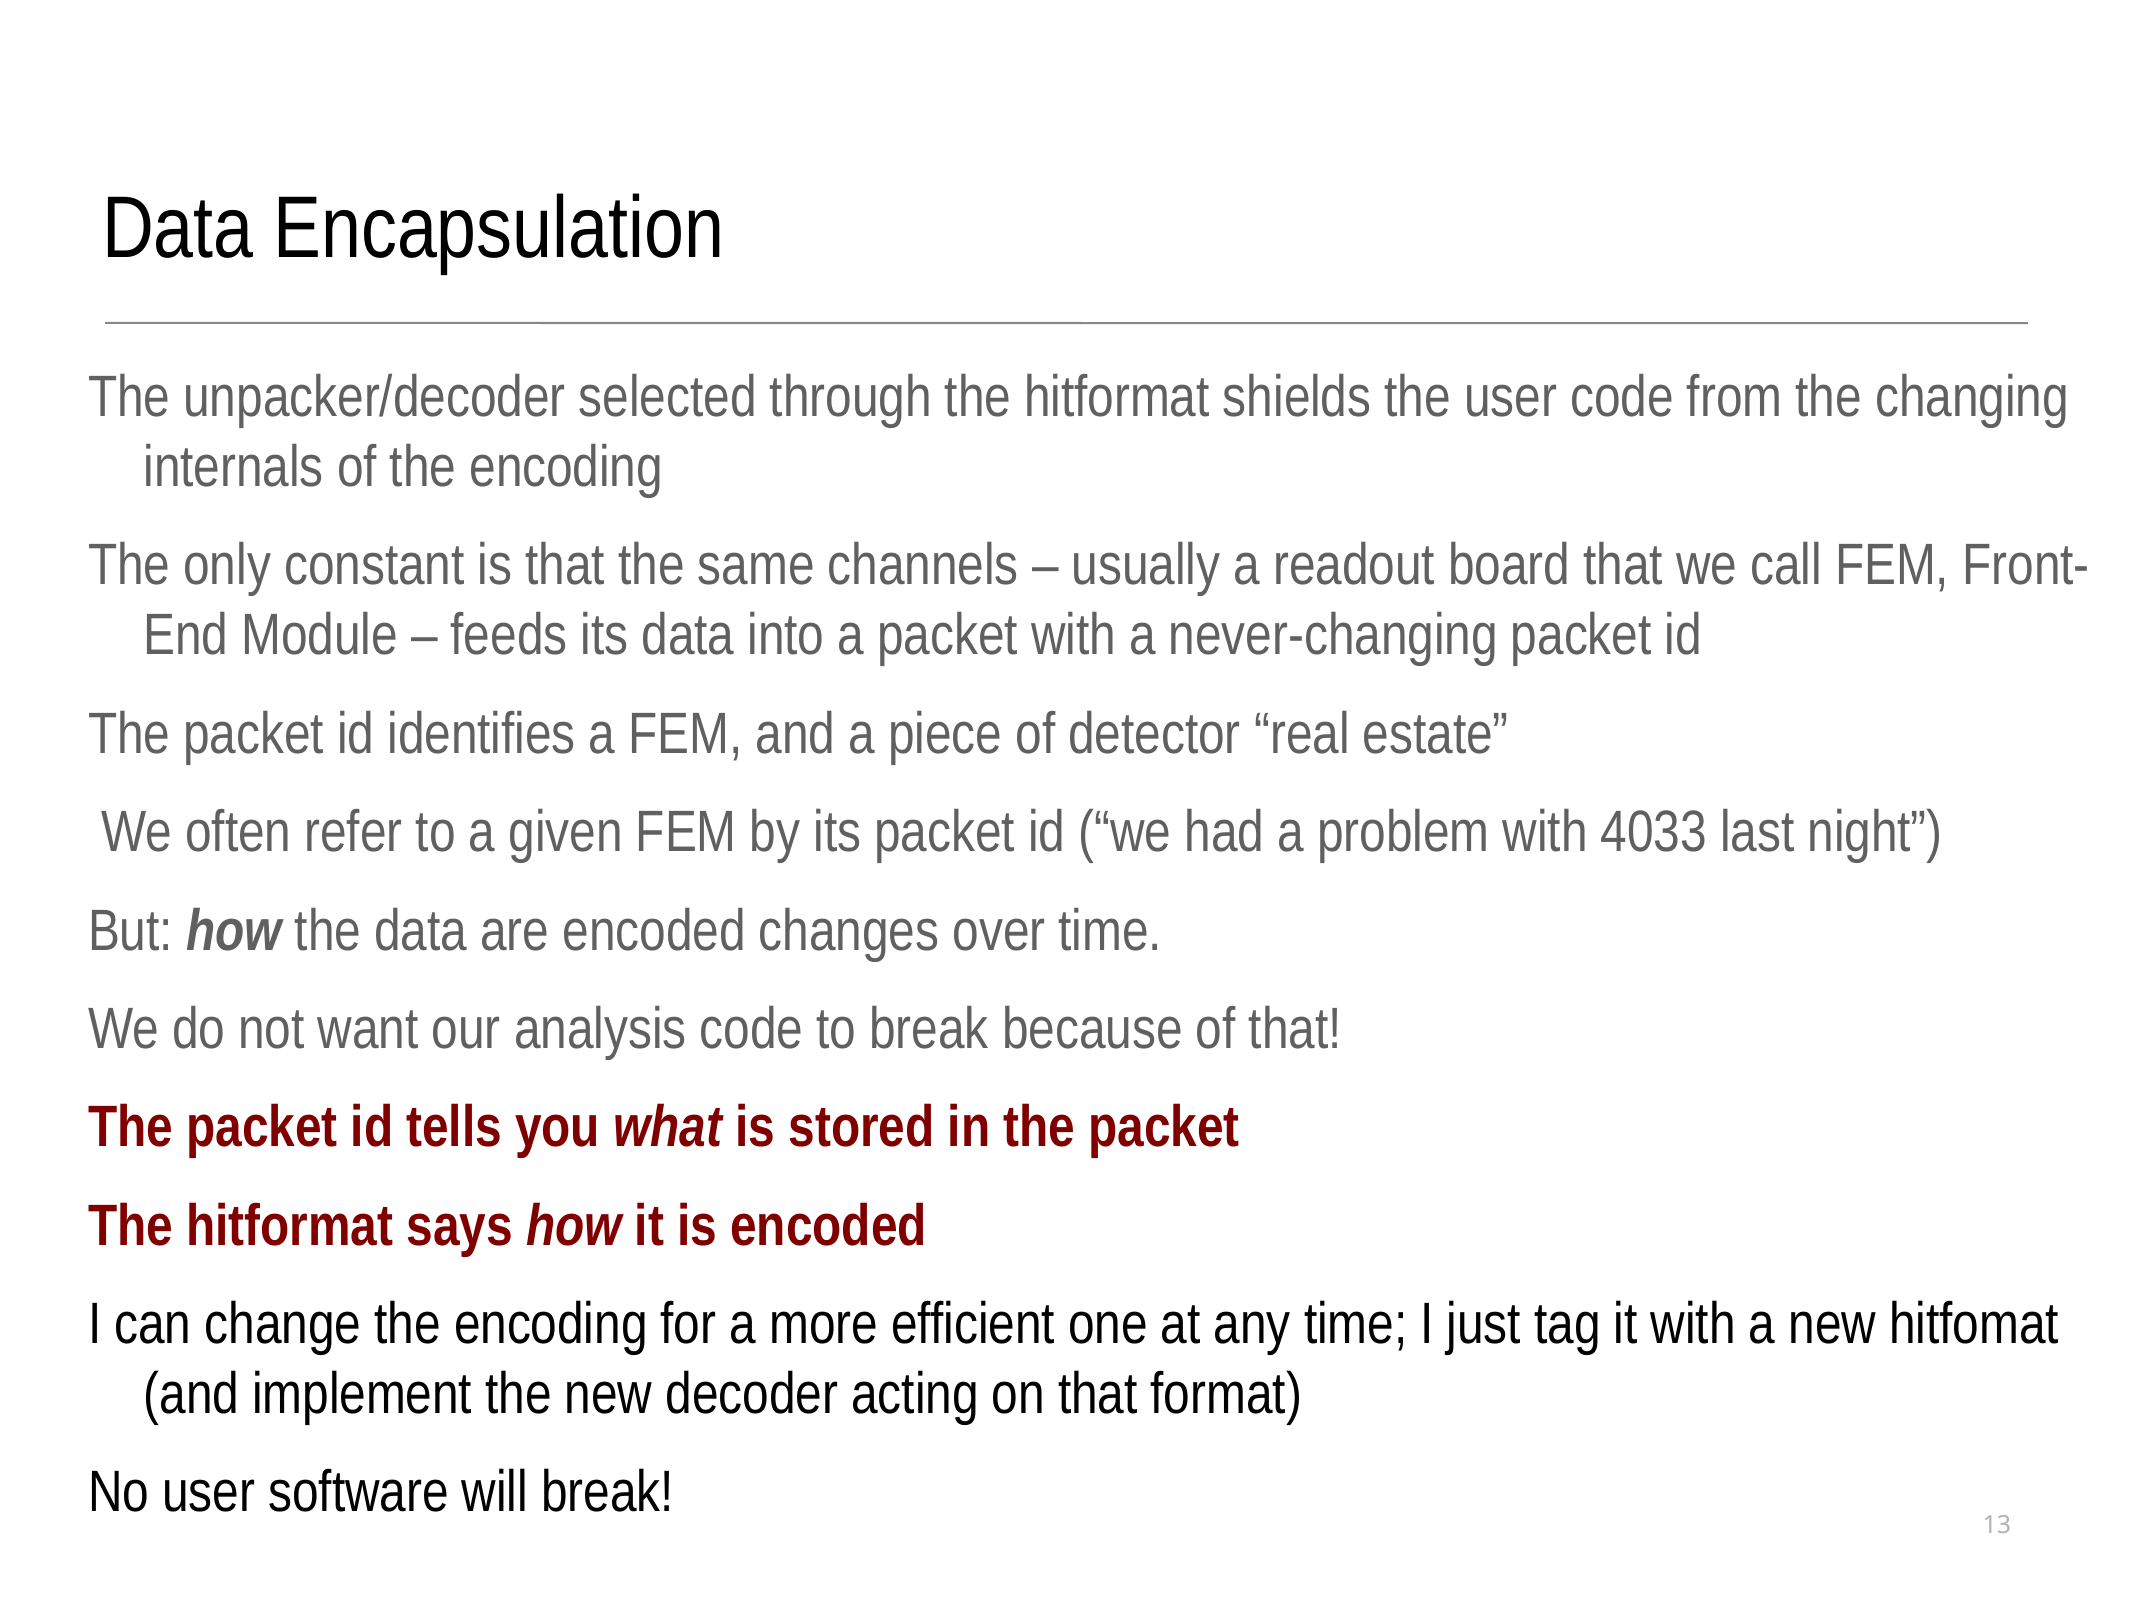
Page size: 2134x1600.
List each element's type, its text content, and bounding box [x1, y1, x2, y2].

slide_number 13 [1528, 1482, 2027, 1568]
text_box The unpacker/decoder selected through the hitformat shields the user code from the changing internals of the encoding The only constant is that the same channels – usually a readout board that we call FEM, Front-End Module – feeds its data into a packet with a never-changing packet id The packet id identifies a FEM, and a piece of detector “real estate” We often refer to a given FEM by its packet id (“we had a problem with 4033 last night”) But: how the data are encoded changes over time. We do not want our analysis code to break because of that! The packet id tells you what is stored in the packet The hitformat says how it is encoded I can change the encoding for a more efficient one at any time; I just tag it with a new hitfomat (and implement the new decoder acting on that format) No user software will break! [78, 349, 2104, 1475]
text_box Data Encapsulation [93, 53, 2040, 284]
